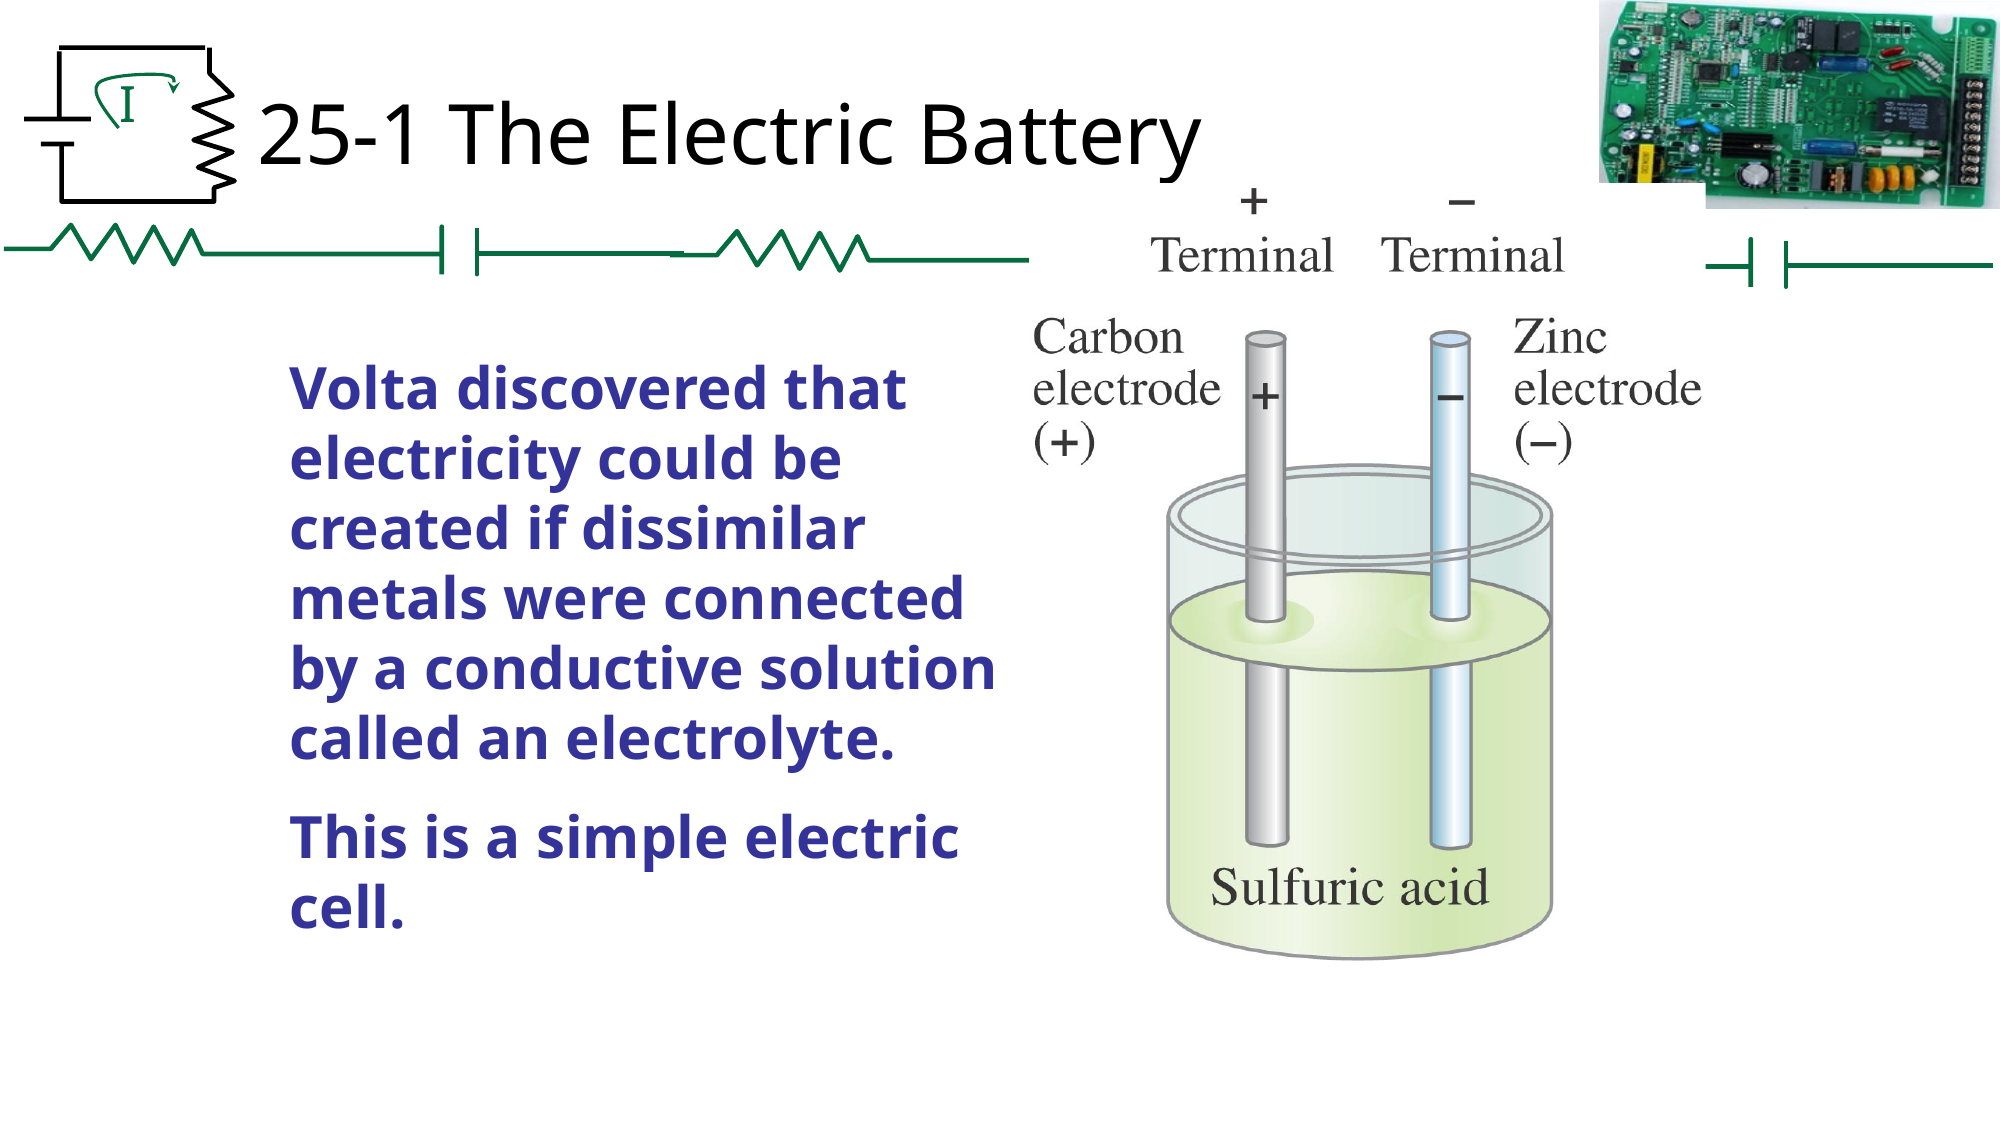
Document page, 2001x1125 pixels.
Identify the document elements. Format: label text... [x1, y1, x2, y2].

picture [1028, 0, 2000, 962]
title 25-1 The Electric Battery [242, 37, 1584, 225]
text_box Volta discovered that electricity could be created if dissimilar metals were connected by a conductive solution called an electrolyte. This is a simple electric cell. [275, 343, 1023, 948]
